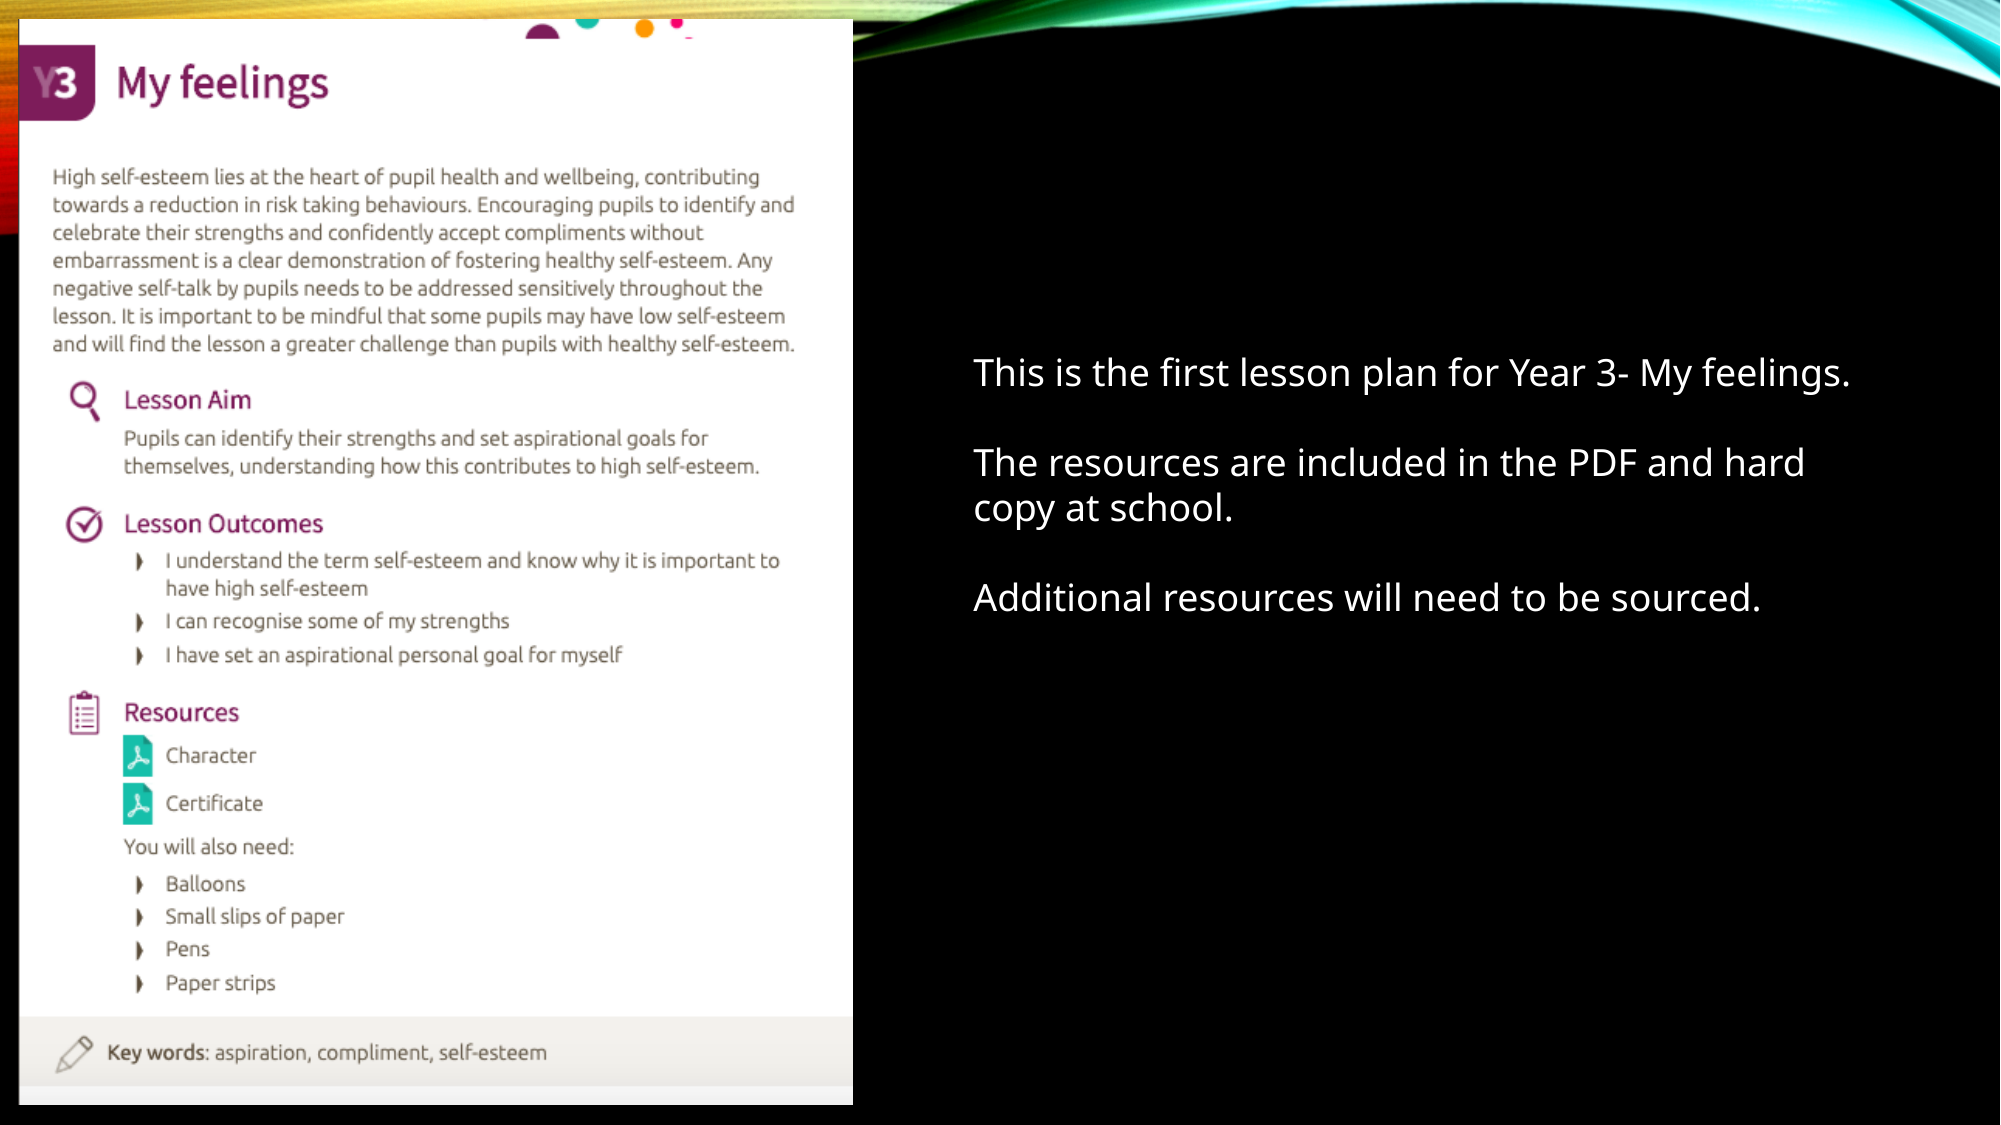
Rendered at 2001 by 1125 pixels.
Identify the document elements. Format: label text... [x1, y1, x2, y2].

picture [0, 0, 2000, 1106]
text_box This is the first lesson plan for Year 3- My feelings. The resources are included in the PDF and hard copy at school. Additional resources will need to be sourced. [958, 341, 1870, 671]
